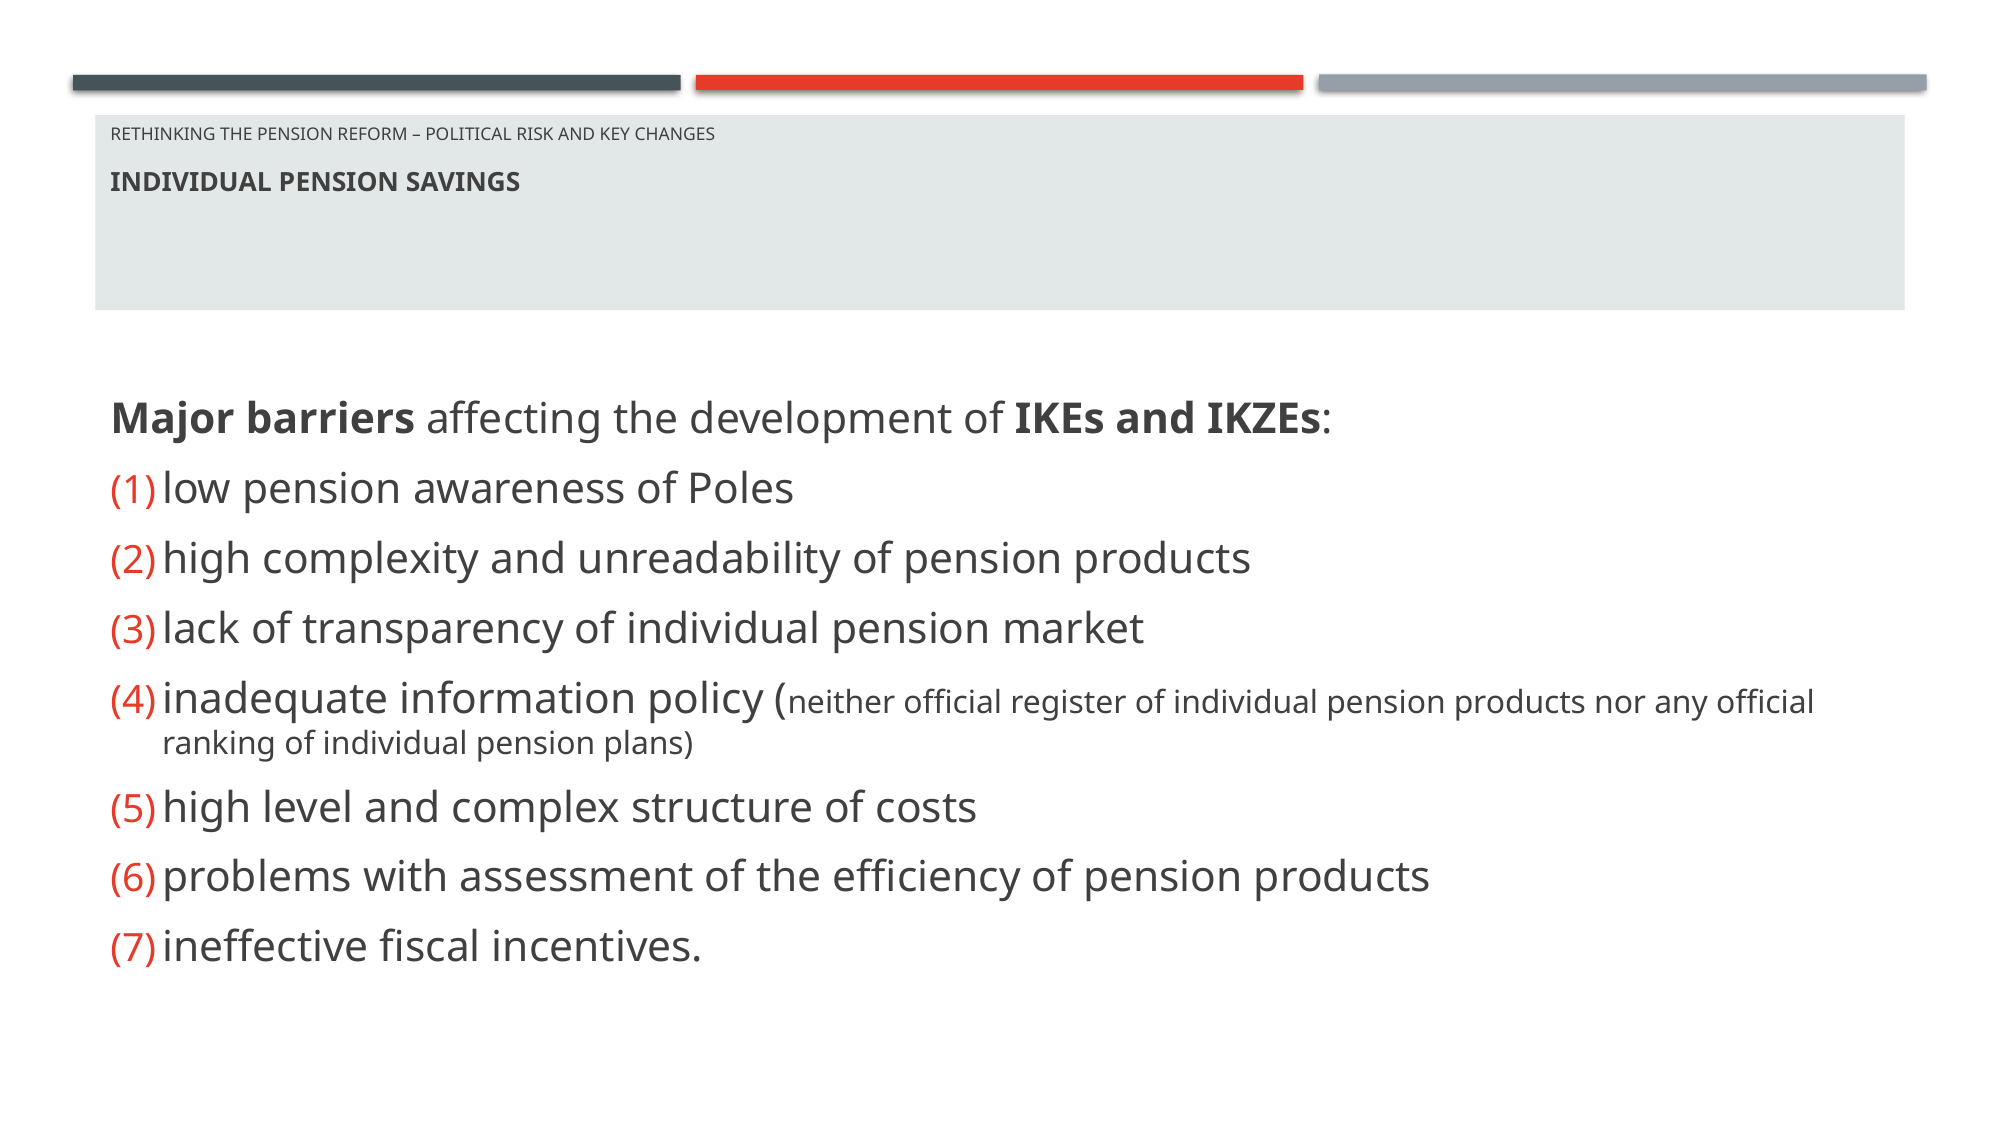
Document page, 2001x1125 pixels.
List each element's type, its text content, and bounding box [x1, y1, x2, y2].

title Rethinking THE PENSION REFORM – POLITICAL RISK AND KEY CHANgES INDIVIDUAL PENSION SAVINGS [95, 115, 1905, 311]
list Major barriers affecting the development of IKEs and IKZEs: low pension awareness of Poles high complexity and unreadability of pension products lack of transparency of individual pension market inadequate information policy (neither official register of individual pension products nor any official ranking of individual pension plans) high level and complex structure of costs problems with assessment of the efficiency of pension products ineffective fiscal incentives. [95, 383, 1905, 981]
